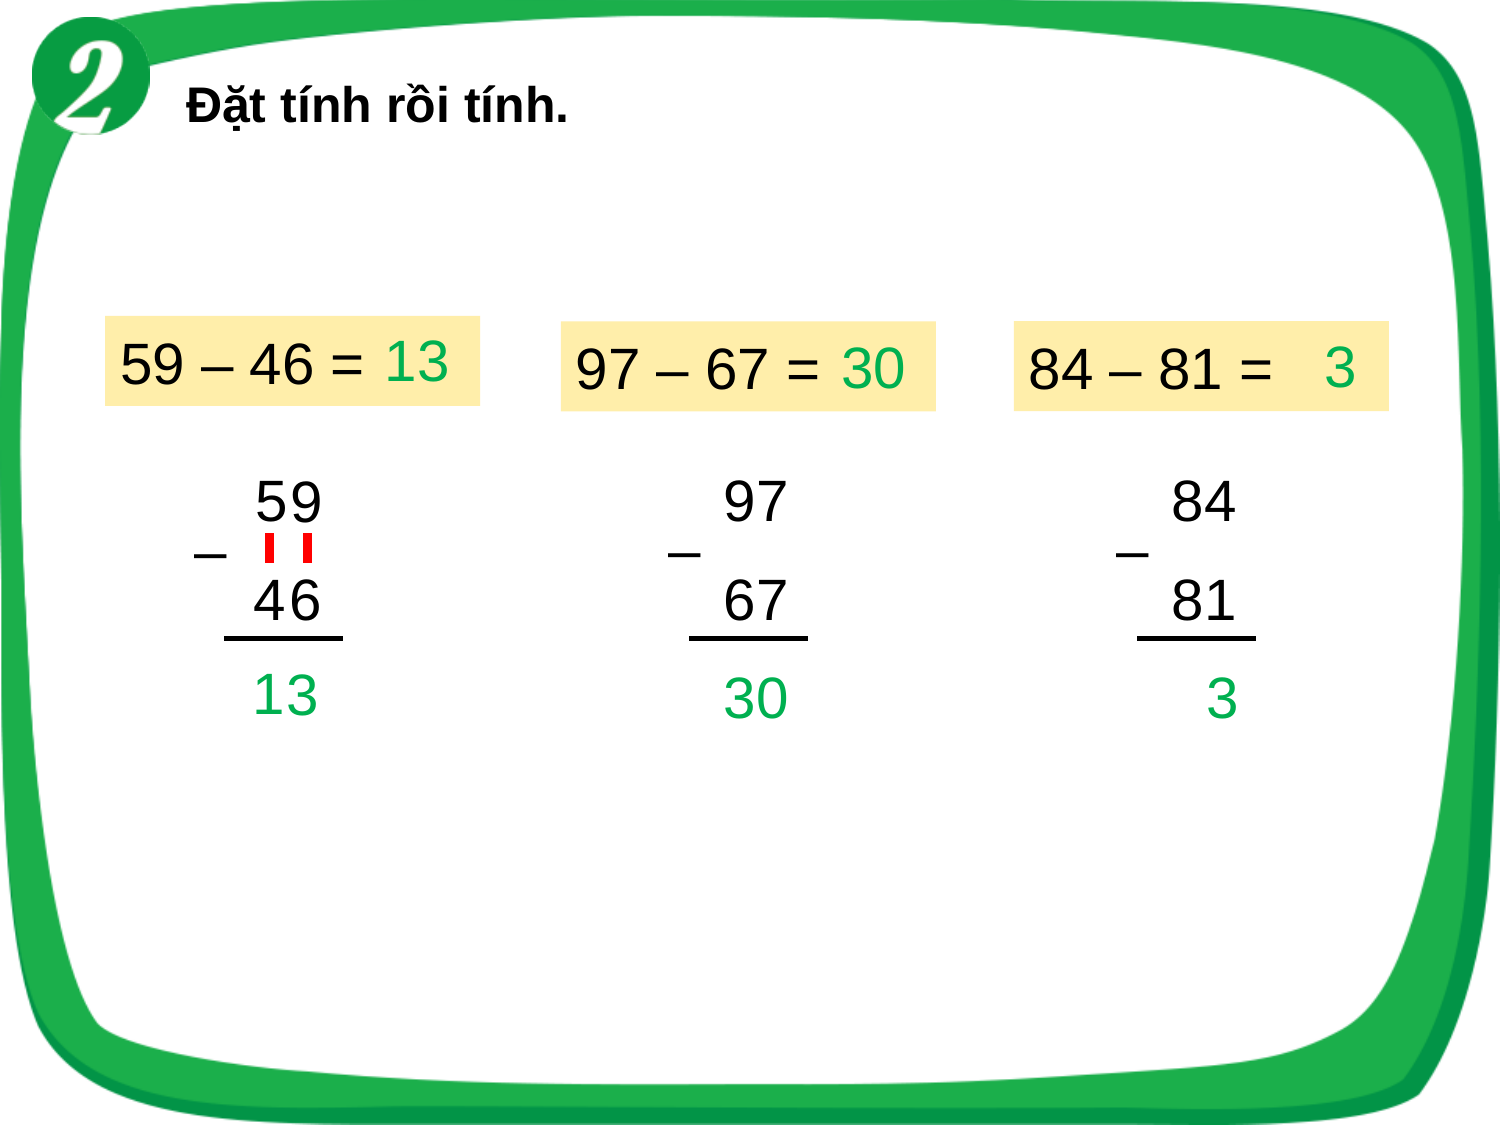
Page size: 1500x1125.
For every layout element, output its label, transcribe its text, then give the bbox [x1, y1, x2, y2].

text_box 1 [237, 648, 329, 734]
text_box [1100, 455, 1256, 641]
text_box 3 [272, 649, 364, 735]
text_box 59 – 46 = [104, 315, 481, 407]
text_box 84 – 81 = [1013, 320, 1390, 412]
text_box 6 [313, 554, 350, 640]
picture [0, 0, 1500, 1125]
text_box 30 [709, 652, 804, 738]
text_box 3 [1191, 652, 1254, 738]
text_box – [179, 505, 271, 591]
text_box 5 [240, 456, 275, 541]
text_box Đặt tính rồi tính. [171, 64, 618, 140]
text_box 3 [1309, 321, 1372, 406]
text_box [652, 455, 808, 641]
text_box 4 [222, 554, 313, 640]
text_box 97 – 67 = [560, 320, 937, 412]
text_box 9 [275, 456, 313, 542]
text_box 30 [826, 323, 922, 409]
text_box 13 [370, 315, 466, 401]
